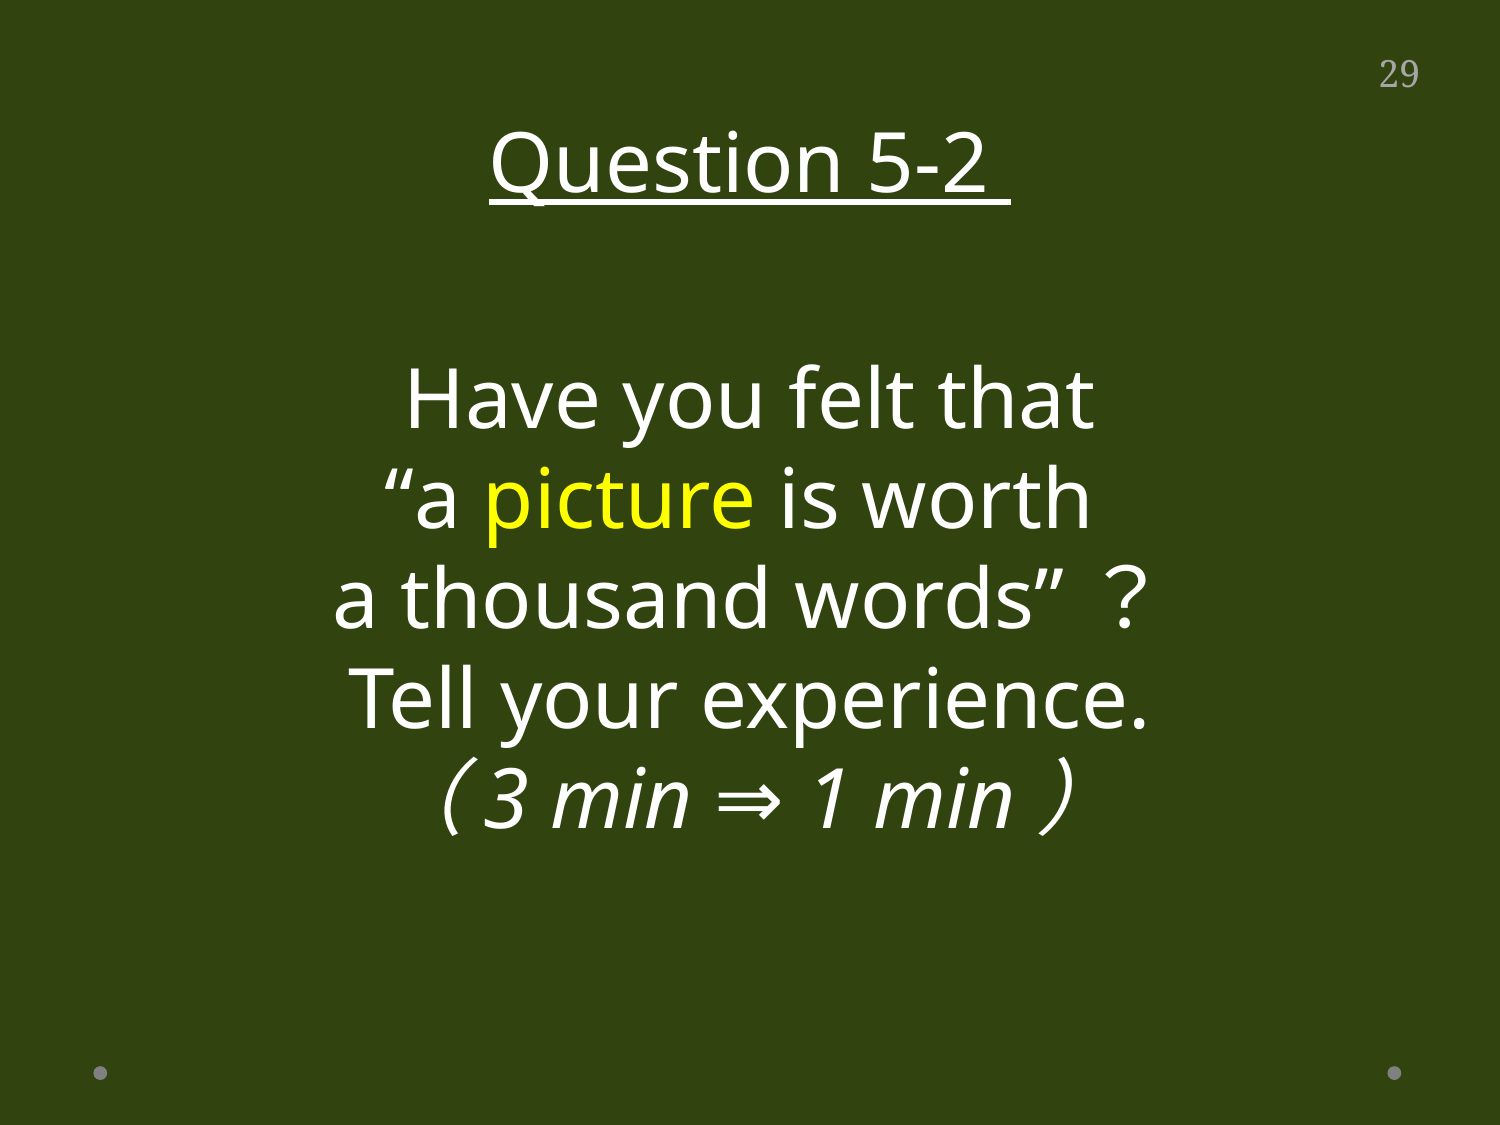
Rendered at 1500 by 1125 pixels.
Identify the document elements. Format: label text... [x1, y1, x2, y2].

text_box Question 5-2 [53, 101, 1447, 217]
text_box Have you felt that “a picture is worth a thousand words”？ Tell your experience. （3 min ⇒ 1 min） [53, 338, 1447, 853]
